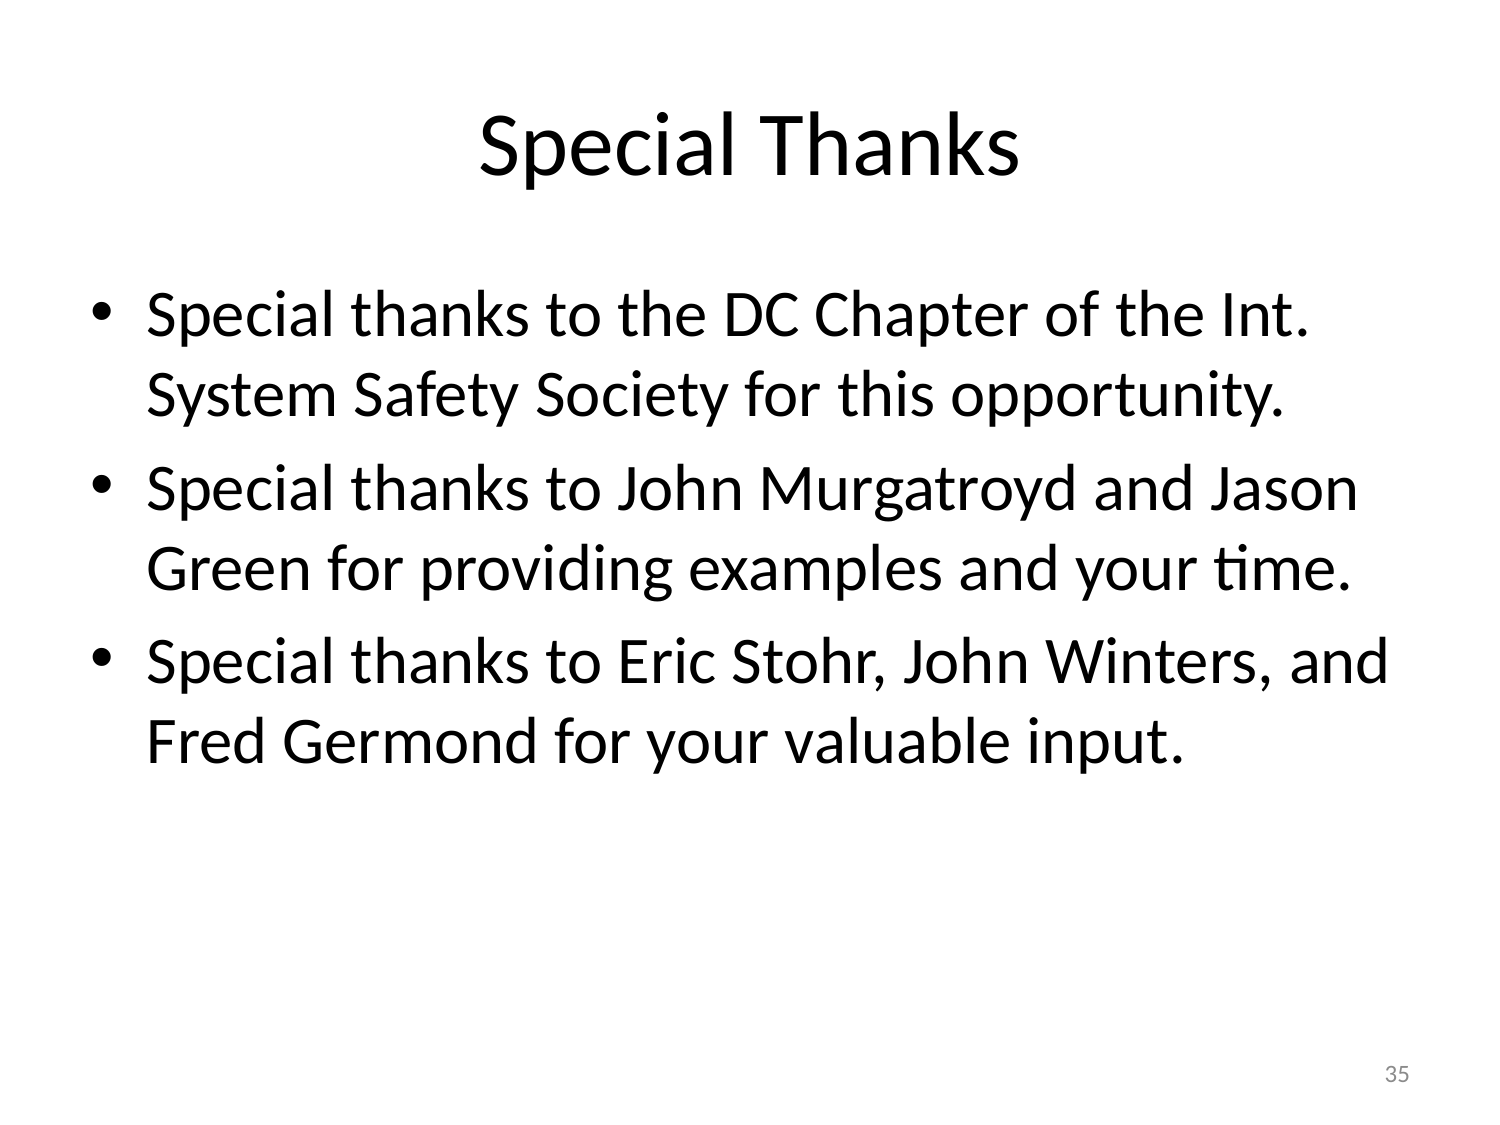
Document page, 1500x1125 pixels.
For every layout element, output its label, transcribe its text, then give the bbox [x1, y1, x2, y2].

list Special thanks to the DC Chapter of the Int. System Safety Society for this opportunity. Special thanks to John Murgatroyd and Jason Green for providing examples and your time. Special thanks to Eric Stohr, John Winters, and Fred Germond for your valuable input. [75, 262, 1425, 1005]
title Special Thanks [75, 45, 1425, 233]
slide_number 35 [1074, 1042, 1425, 1103]
